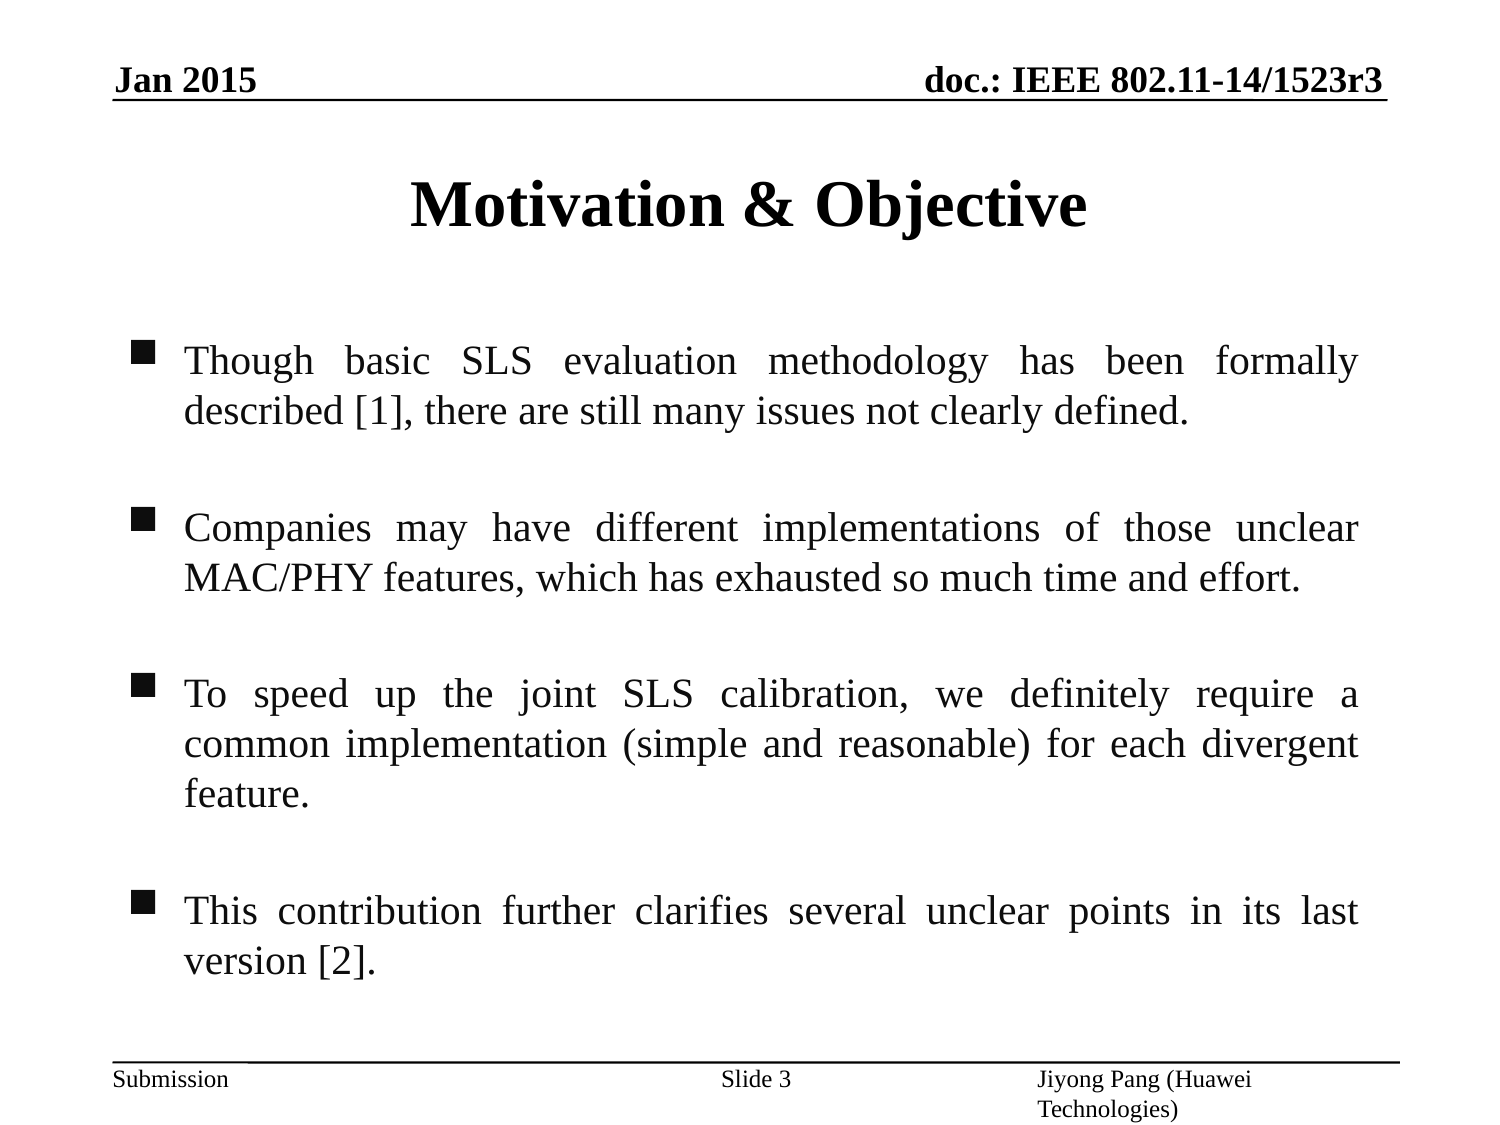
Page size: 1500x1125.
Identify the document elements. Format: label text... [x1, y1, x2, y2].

title Motivation & Objective [112, 112, 1388, 288]
list Though basic SLS evaluation methodology has been formally described [1], there are still many issues not clearly defined. Companies may have different implementations of those unclear MAC/PHY features, which has exhausted so much time and effort. To speed up the joint SLS calibration, we definitely require a common implementation (simple and reasonable) for each divergent feature. This contribution further clarifies several unclear points in its last version [2]. [112, 324, 1376, 1038]
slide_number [114, 54, 265, 101]
slide_number Slide 3 [712, 1061, 800, 1093]
footer Jiyong Pang (Huawei Technologies) [1037, 1061, 1254, 1093]
